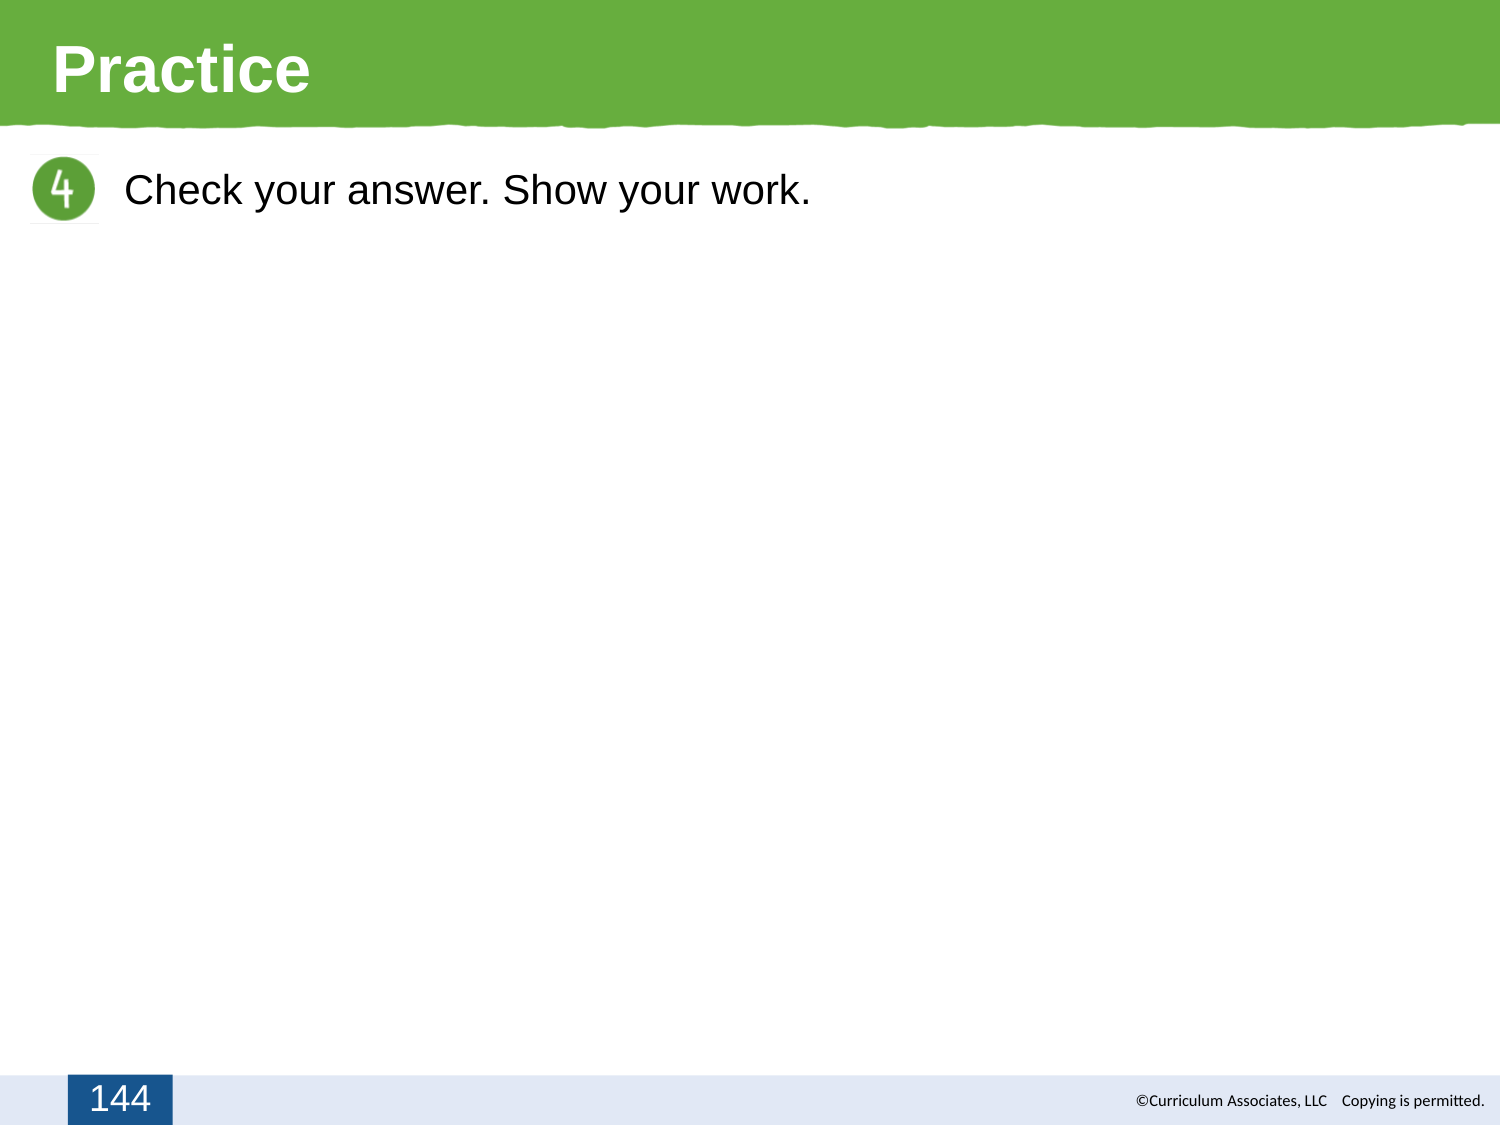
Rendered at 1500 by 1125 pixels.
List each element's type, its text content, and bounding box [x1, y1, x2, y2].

list 144 [67, 1074, 173, 1125]
picture [0, 0, 1500, 137]
list Check your answer. Show your work. [109, 155, 1010, 373]
list Practice [37, 13, 968, 129]
picture [30, 153, 99, 225]
